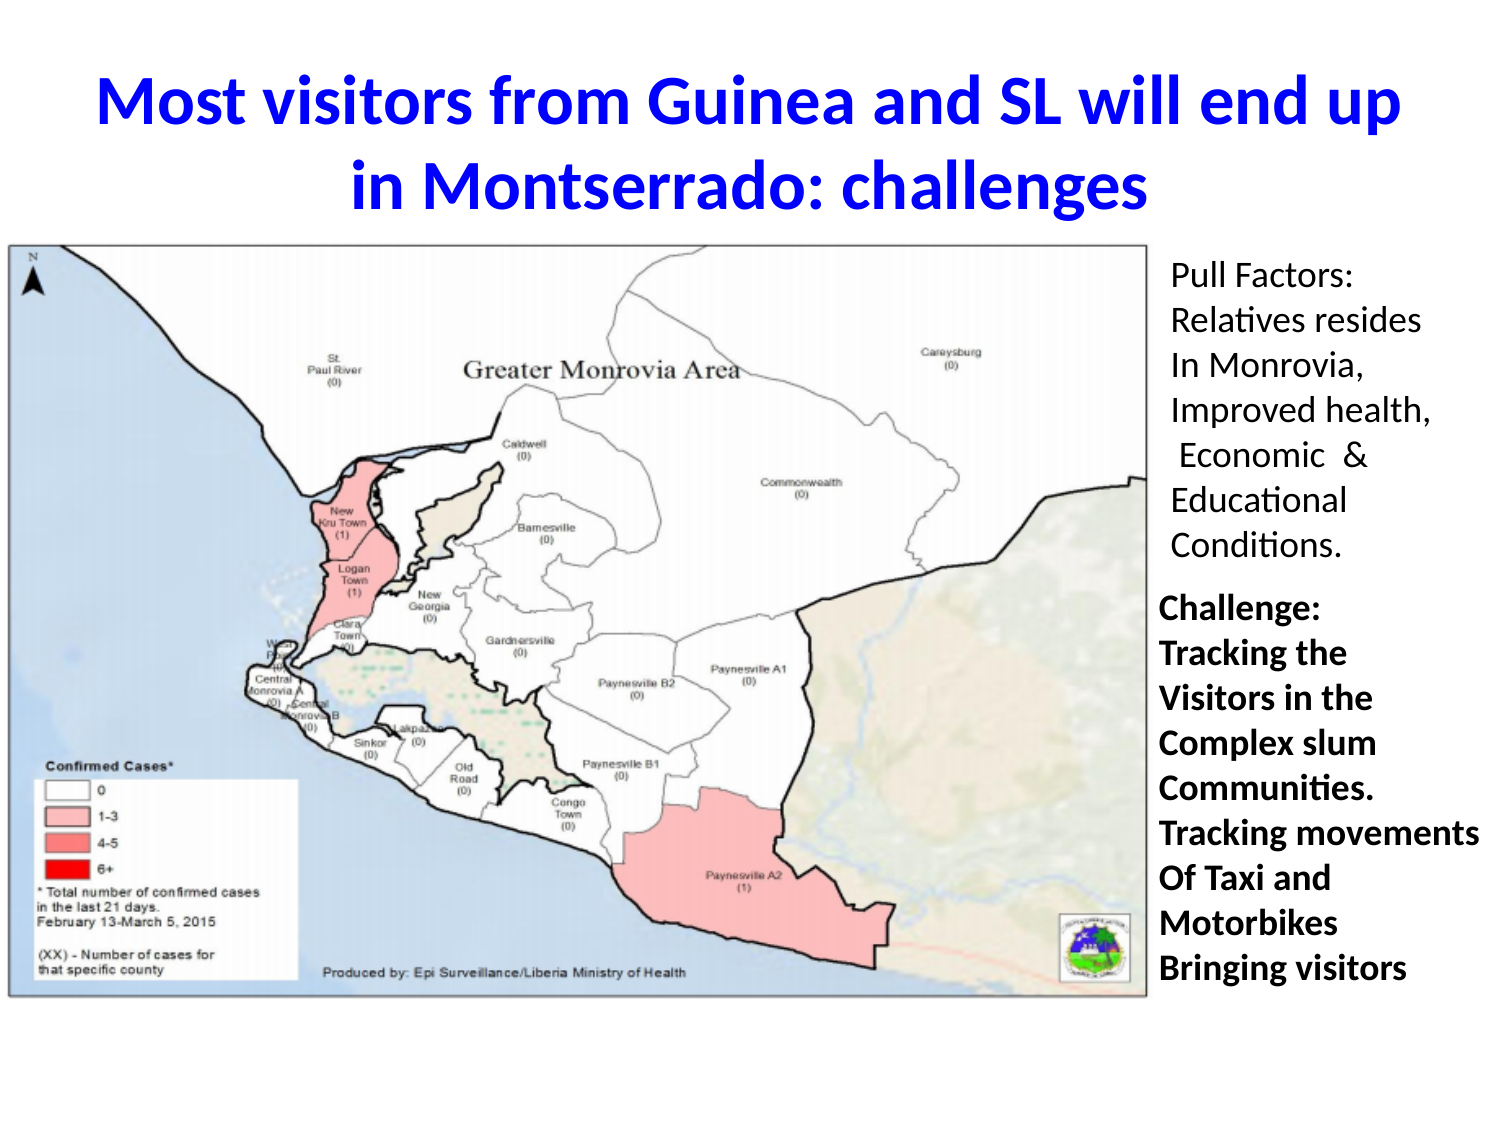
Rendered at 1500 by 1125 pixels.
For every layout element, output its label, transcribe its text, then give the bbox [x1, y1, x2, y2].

title Most visitors from Guinea and SL will end up in Montserrado: challenges [75, 45, 1425, 233]
picture [5, 242, 1155, 1001]
text_box Pull Factors: Relatives resides In Monrovia, Improved health, Economic & Educational Conditions. [1157, 242, 1447, 573]
text_box Challenge: Tracking the Visitors in the Complex slum Communities. Tracking movements Of Taxi and Motorbikes Bringing visitors [1159, 575, 1496, 996]
